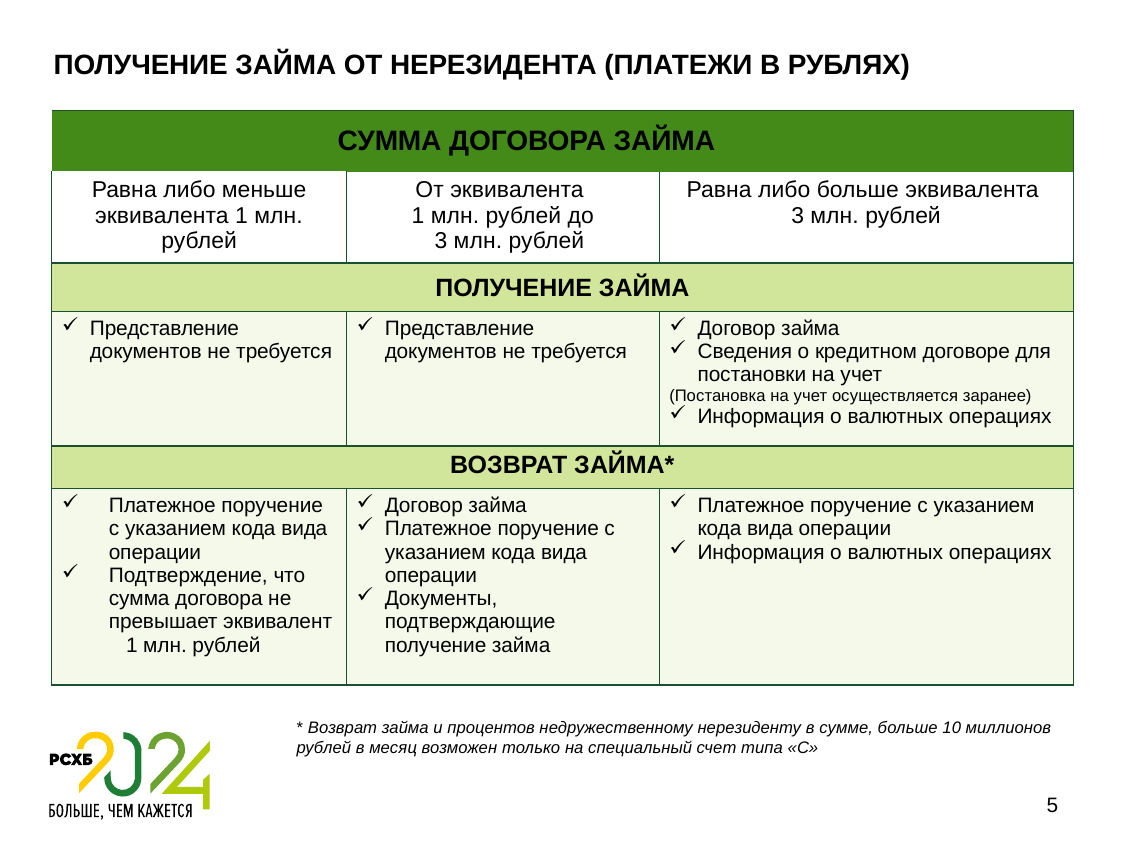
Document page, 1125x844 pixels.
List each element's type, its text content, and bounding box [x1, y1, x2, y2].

table_cell ВОЗВРАТ ЗАЙМА* [52, 447, 1073, 488]
table_cell Представление документов не требуется [52, 312, 346, 445]
table_cell Платежное поручение с указанием кода вида операции Информация о валютных операциях [660, 489, 1073, 684]
table_cell ПОЛУЧЕНИЕ ЗАЙМА [52, 264, 1073, 311]
slide_number 5 [958, 782, 1074, 828]
table_cell Договор займа Сведения о кредитном договоре для постановки на учет (Постановка на учет осуществляется заранее) Информация о валютных операциях [660, 312, 1073, 445]
table_header СУММА ДОГОВОРА ЗАЙМА [52, 111, 1073, 172]
table_cell Равна либо меньше эквивалента 1 млн. рублей [52, 173, 346, 262]
title ПОЛУЧЕНИЕ ЗАЙМА ОТ НЕРЕЗИДЕНТА (ПЛАТЕЖИ В РУБЛЯХ) [38, 26, 1074, 88]
table_cell Платежное поручение с указанием кода вида операции Подтверждение, что сумма договора не превышает эквивалент 1 млн. рублей [52, 489, 346, 684]
table_cell Равна либо больше эквивалента 3 млн. рублей [660, 172, 1073, 262]
table_cell Договор займа Платежное поручение с указанием кода вида операции Документы, подтверждающие получение займа [347, 489, 659, 684]
text_box * Возврат займа и процентов недружественному нерезиденту в сумме, больше 10 миллионов рублей в месяц возможен только на специальный счет типа «С» [281, 709, 1125, 765]
table_cell От эквивалента 1 млн. рублей до 3 млн. рублей [347, 172, 659, 262]
table_cell Представление документов не требуется [347, 312, 659, 445]
